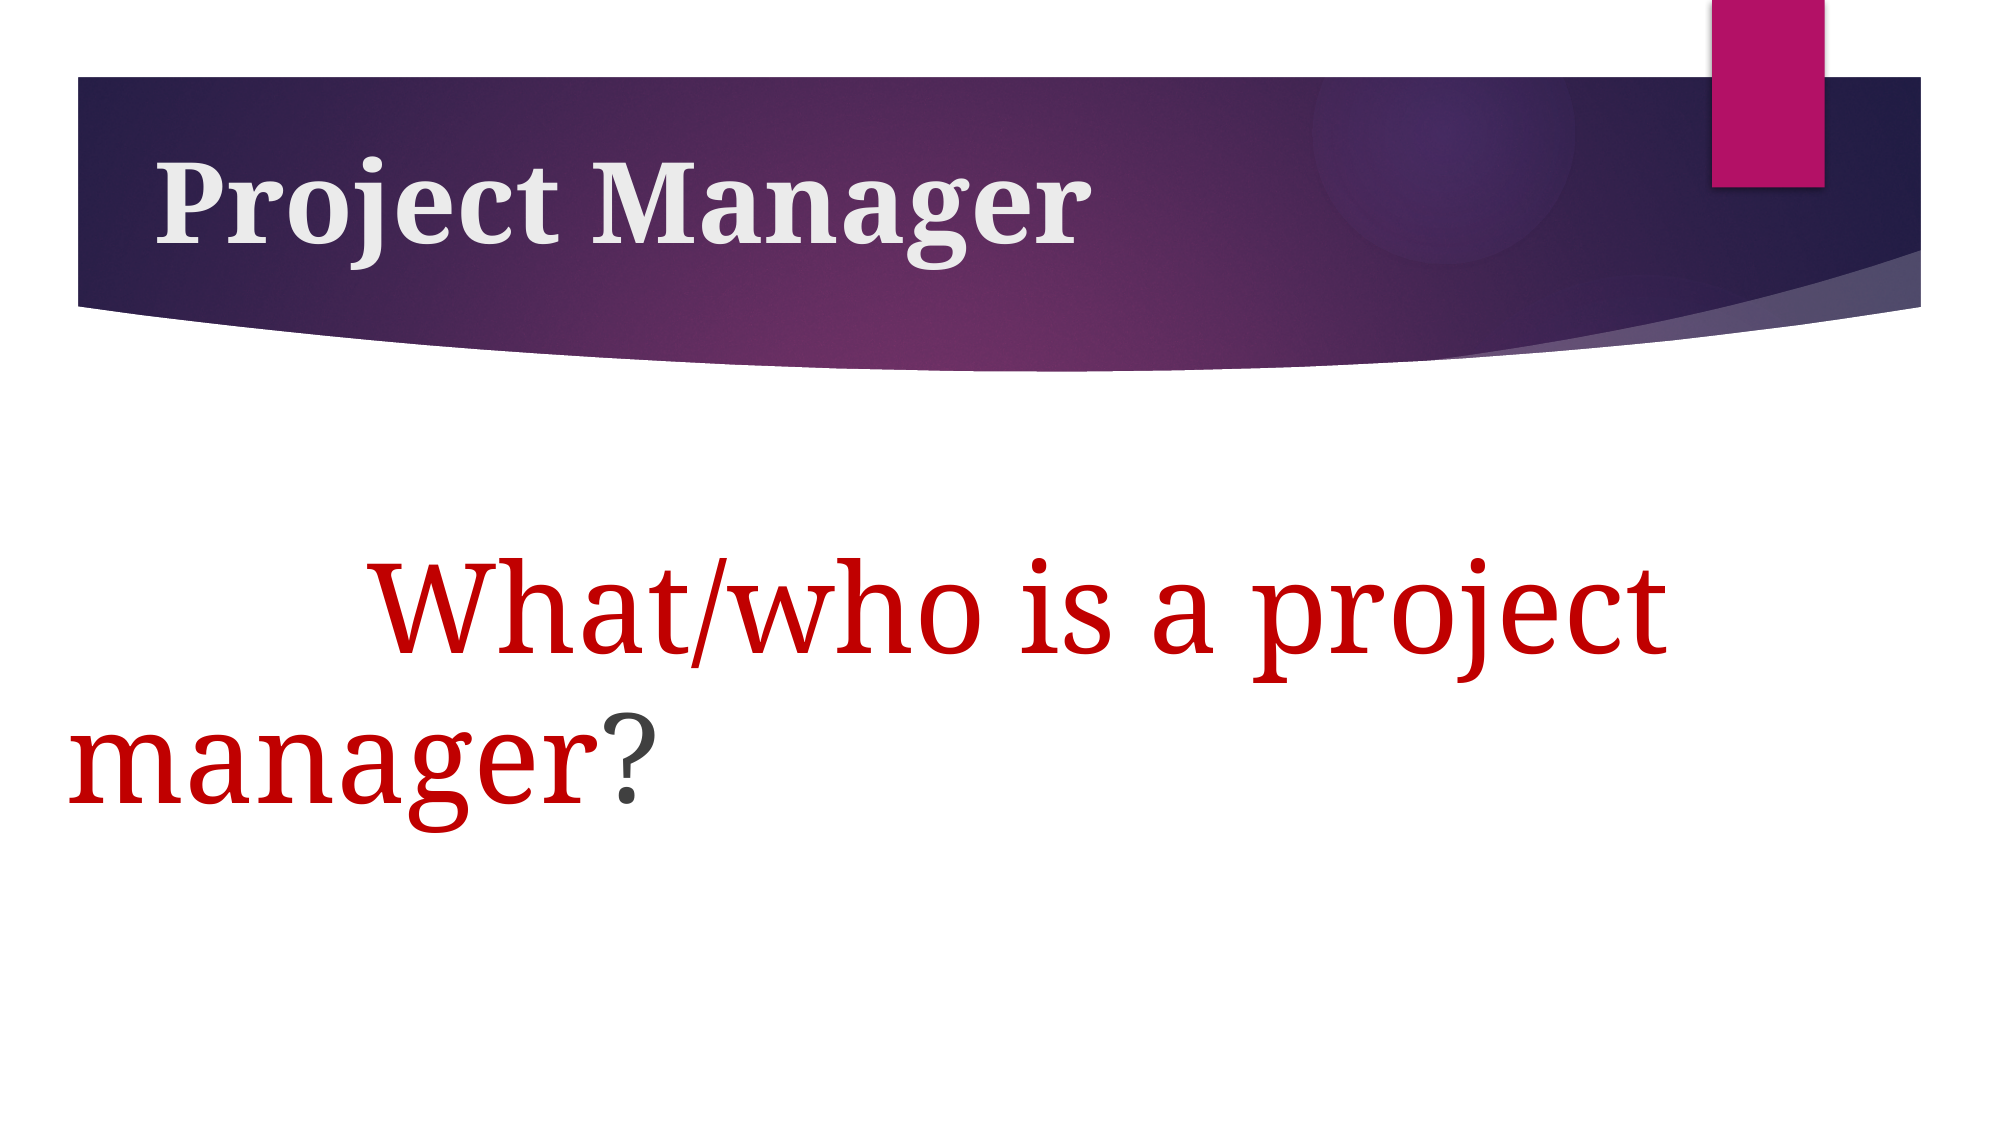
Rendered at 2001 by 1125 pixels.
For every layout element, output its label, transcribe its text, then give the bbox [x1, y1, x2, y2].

title Project Manager [139, 77, 1826, 320]
list What/who is a project manager? [51, 390, 1948, 1037]
